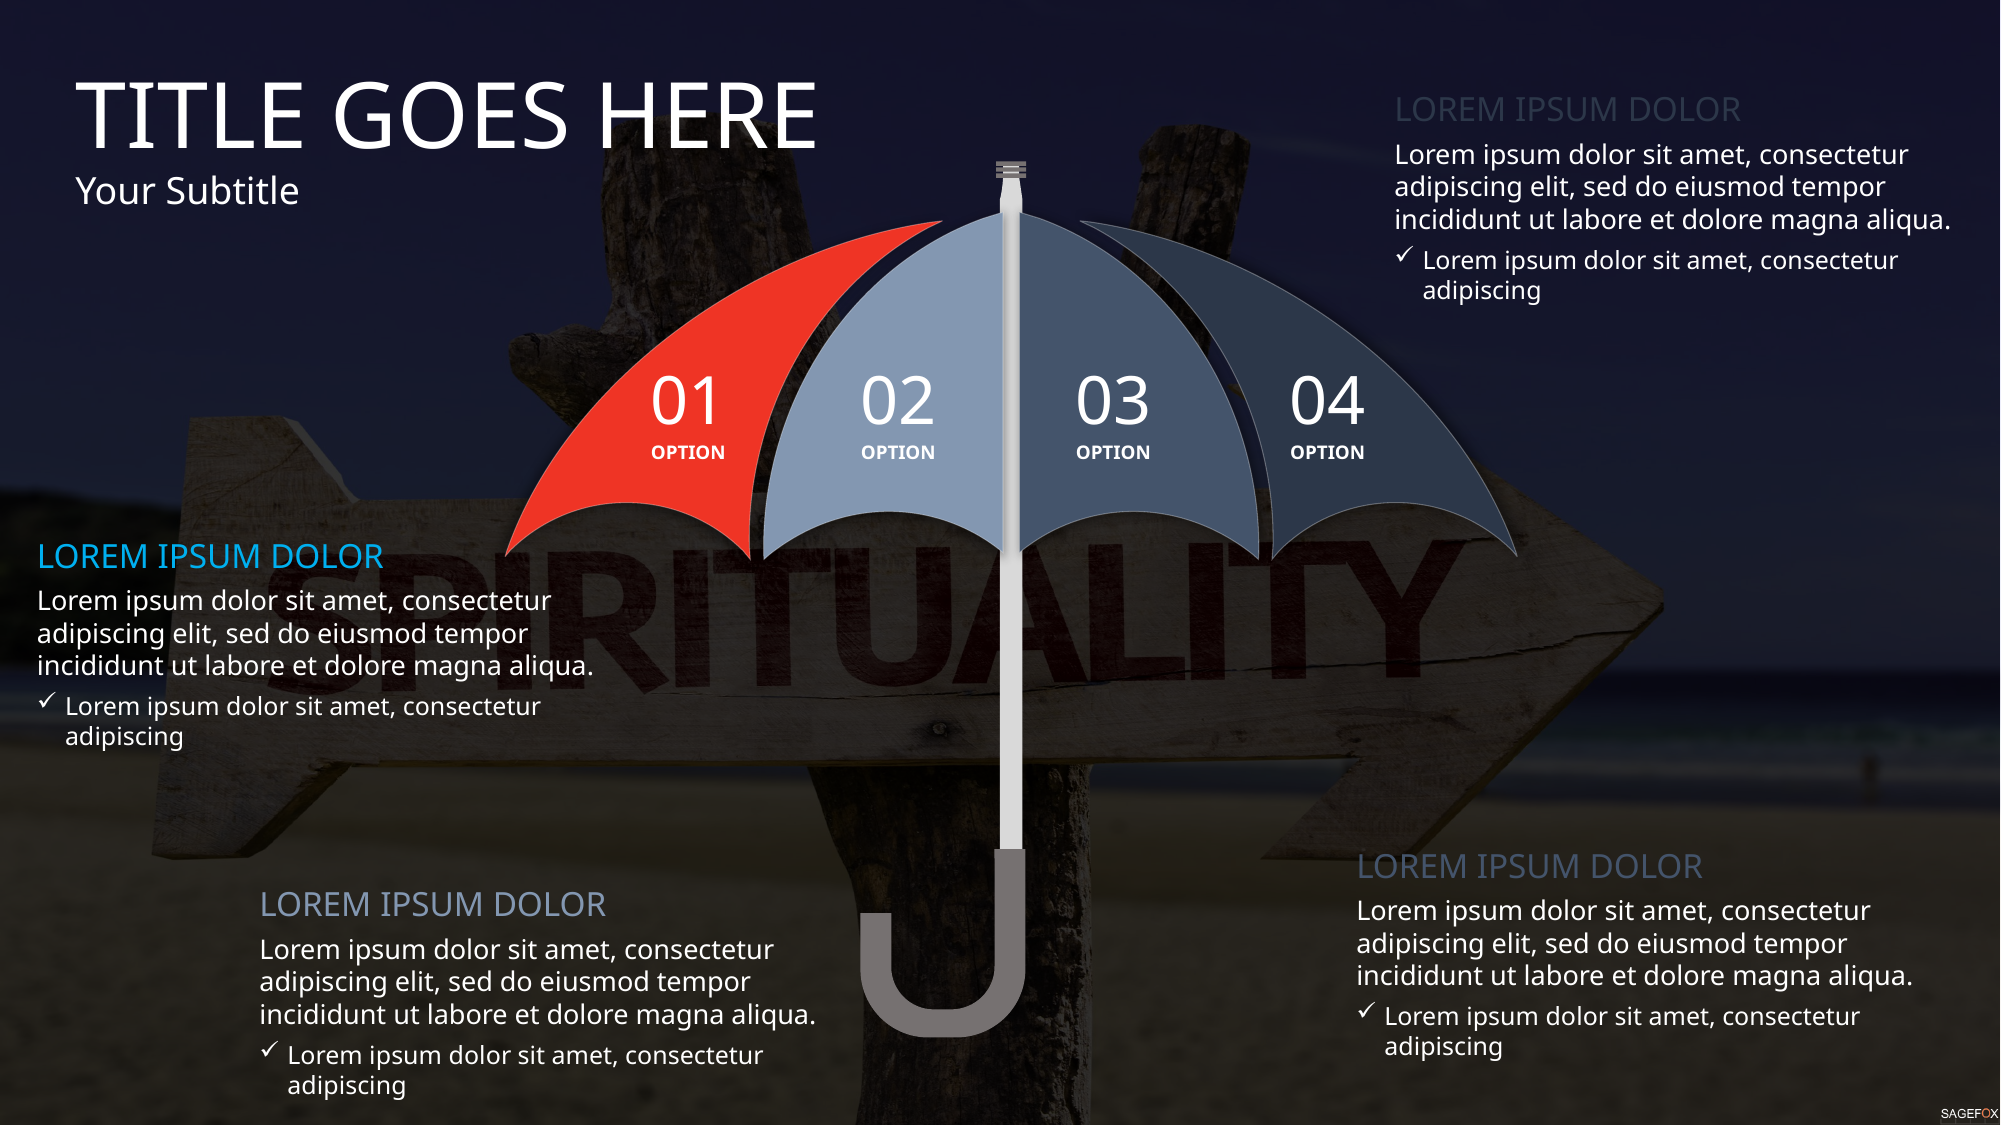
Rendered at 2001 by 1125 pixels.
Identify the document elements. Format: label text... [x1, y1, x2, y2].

text_box LOREM IPSUM DOLOR Lorem ipsum dolor sit amet, consectetur adipiscing elit, sed do eiusmod tempor incididunt ut labore et dolore magna aliqua. Lorem ipsum dolor sit amet, consectetur adipiscing [244, 875, 844, 1107]
text_box LOREM IPSUM DOLOR Lorem ipsum dolor sit amet, consectetur adipiscing elit, sed do eiusmod tempor incididunt ut labore et dolore magna aliqua. Lorem ipsum dolor sit amet, consectetur adipiscing [22, 527, 615, 759]
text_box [471, 305, 794, 544]
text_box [794, 196, 982, 593]
picture [0, 0, 2001, 1125]
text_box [1003, 305, 1552, 544]
text_box LOREM IPSUM DOLOR Lorem ipsum dolor sit amet, consectetur adipiscing elit, sed do eiusmod tempor incididunt ut labore et dolore magna aliqua. Lorem ipsum dolor sit amet, consectetur adipiscing [1379, 81, 1975, 312]
text_box TITLE GOES HERE Your Subtitle [60, 49, 1036, 220]
text_box LOREM IPSUM DOLOR Lorem ipsum dolor sit amet, consectetur adipiscing elit, sed do eiusmod tempor incididunt ut labore et dolore magna aliqua. Lorem ipsum dolor sit amet, consectetur adipiscing [1341, 837, 1936, 1069]
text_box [982, 196, 1228, 593]
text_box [860, 161, 1027, 196]
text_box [860, 593, 1027, 1038]
